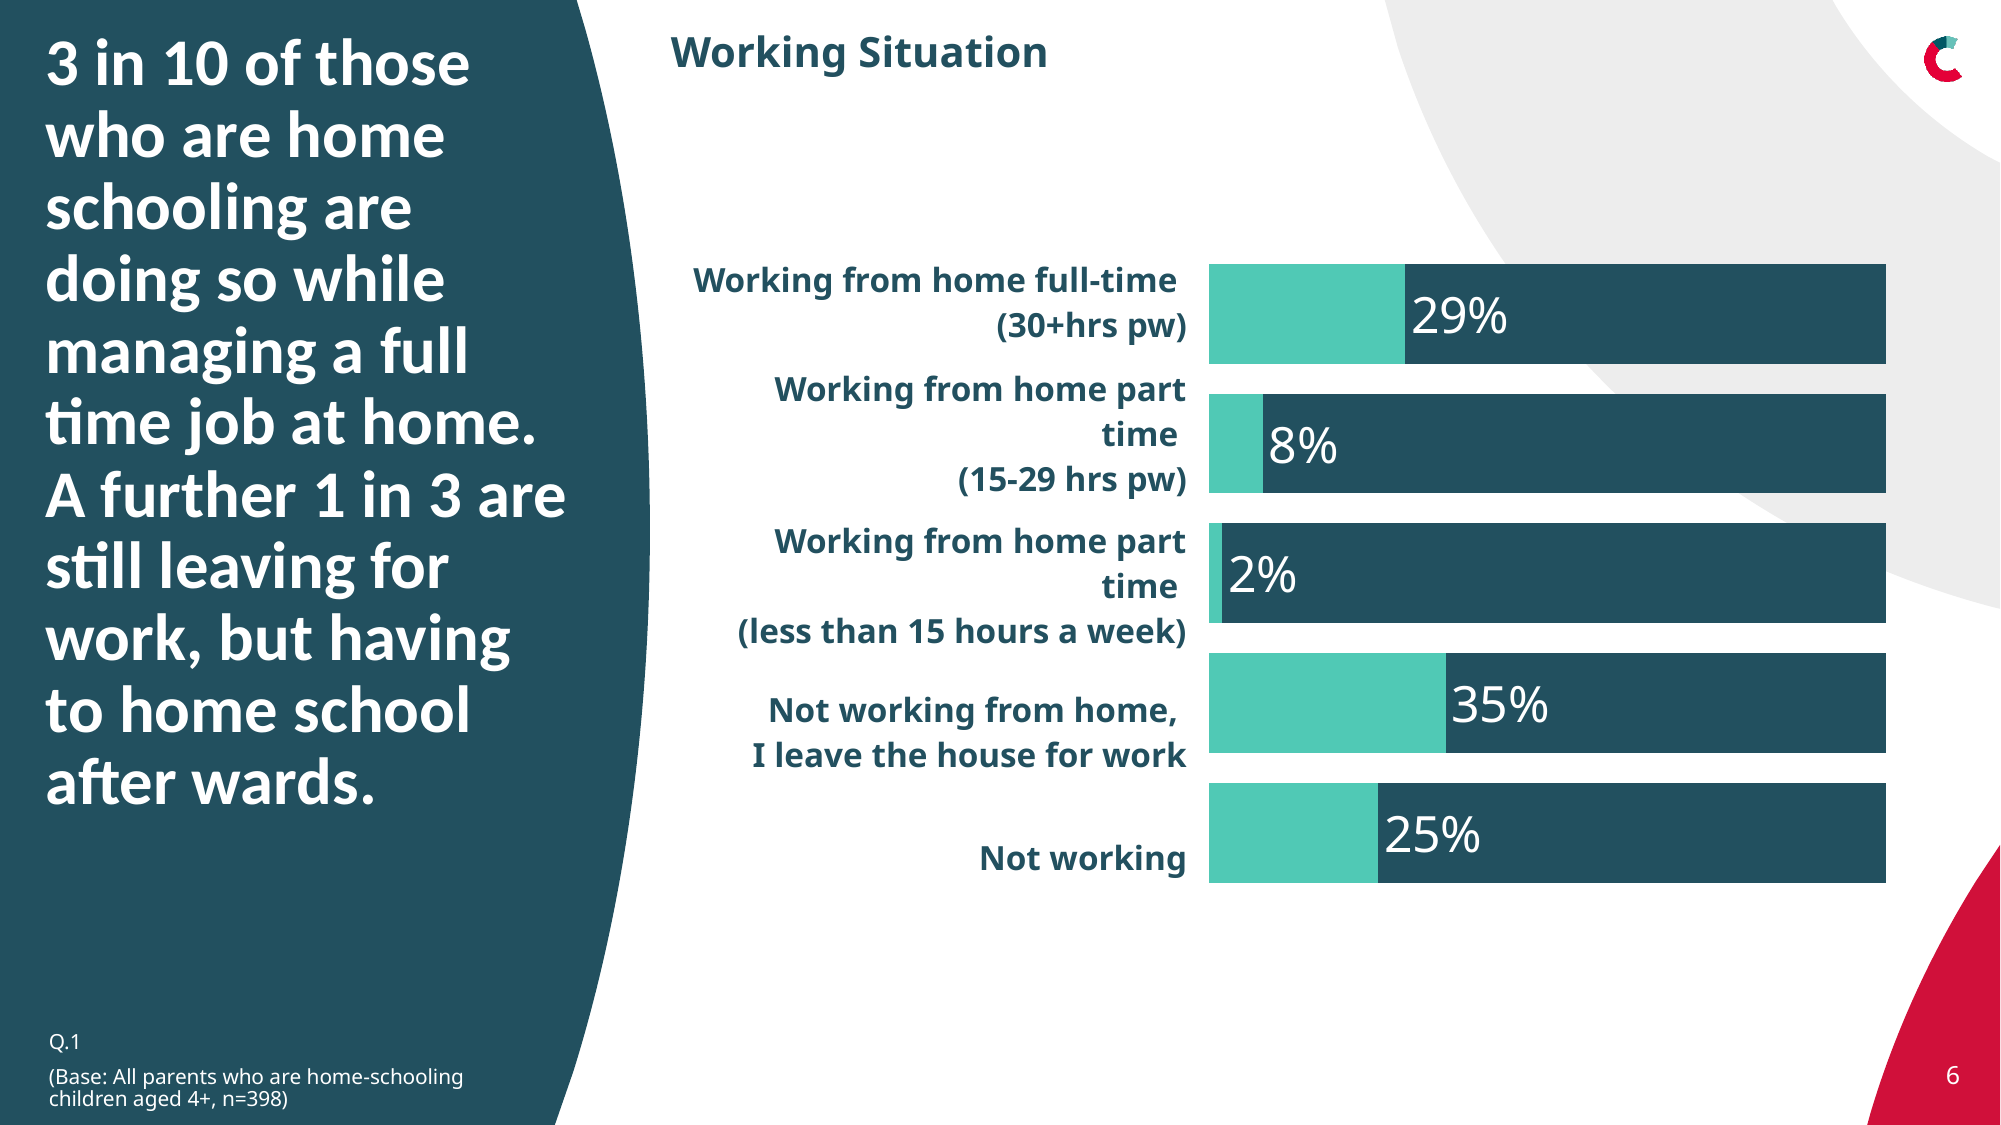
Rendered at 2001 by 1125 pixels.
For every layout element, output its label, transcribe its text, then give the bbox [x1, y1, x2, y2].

table_cell Working from home part time (15-29 hrs pw) [690, 364, 1151, 501]
picture [1924, 36, 1962, 82]
title 3 in 10 of those who are home schooling are doing so while managing a full time job at home. A further 1 in 3 are still leaving for work, but having to home school after wards. [30, 20, 586, 189]
list Working Situation [655, 24, 1247, 154]
footer Q.1 (Base: All parents who are home-schooling children aged 4+, n=398) [33, 1058, 550, 1119]
slide_number 6 [1880, 1045, 1975, 1105]
table_cell Not working from home, I leave the house for work [690, 669, 1151, 795]
table_cell Working from home part time (less than 15 hours a week) [690, 501, 1151, 669]
chart [1151, 174, 1975, 972]
table_header Working from home full-time (30+hrs pw) [690, 238, 1151, 364]
table_cell Not working [690, 795, 1151, 920]
